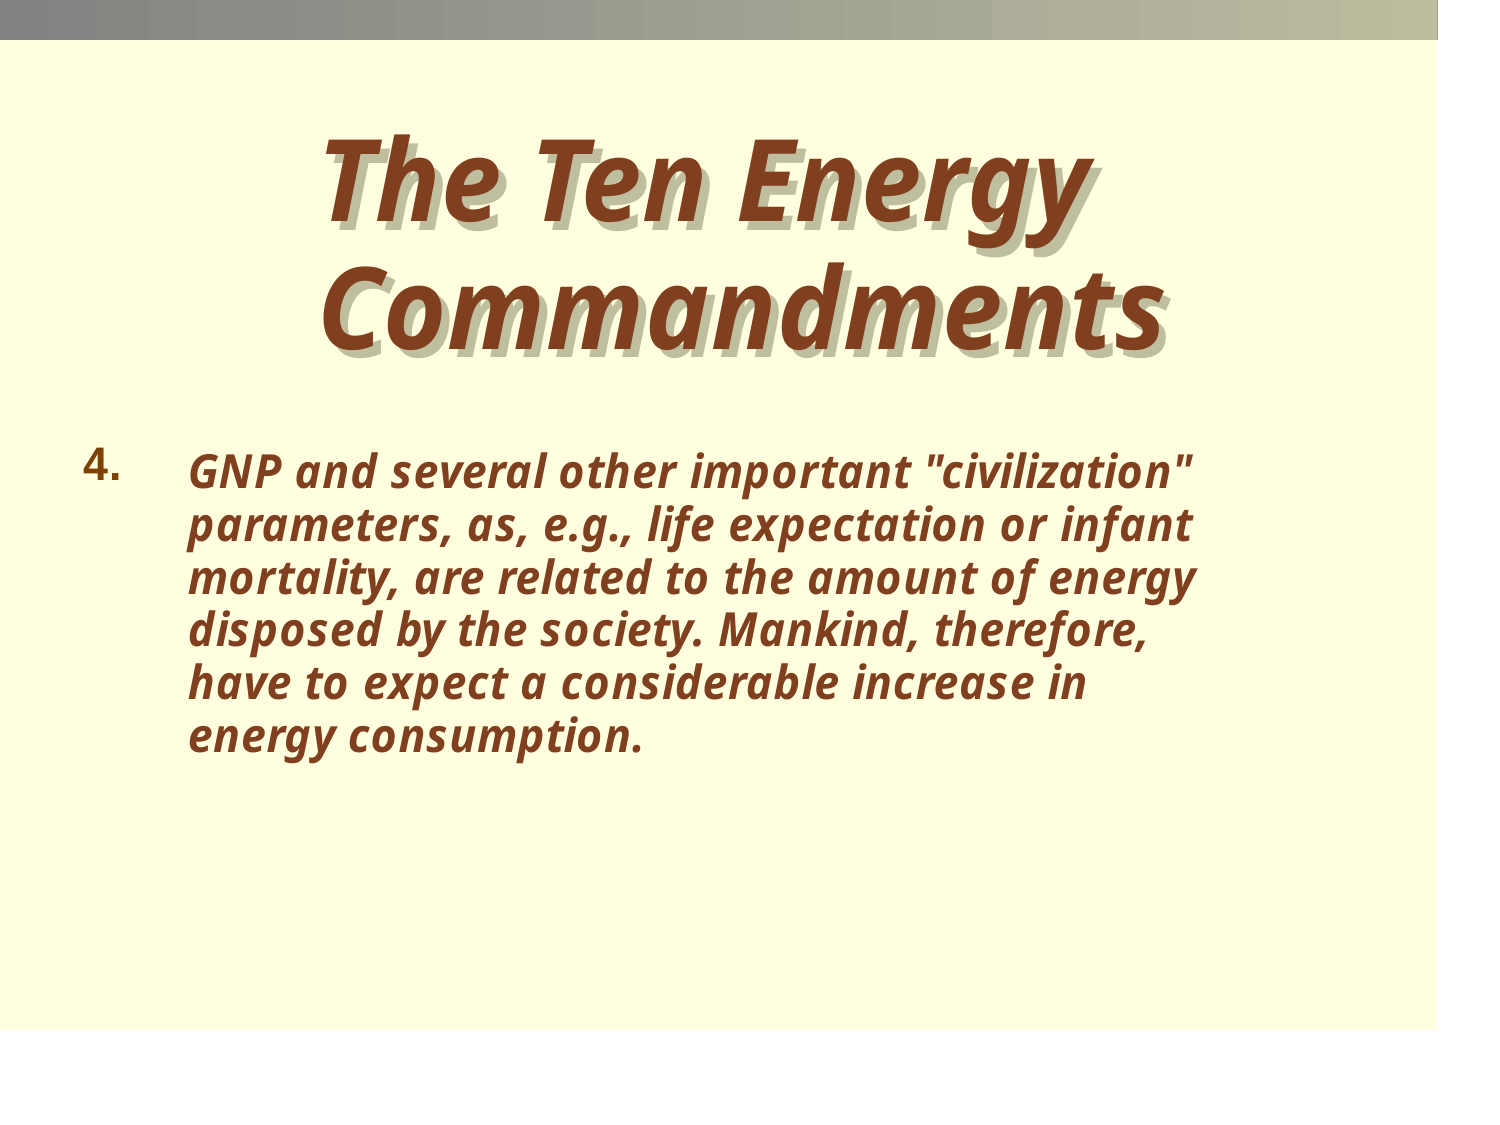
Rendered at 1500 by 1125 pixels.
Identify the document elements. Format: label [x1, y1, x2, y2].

text_box [0, 0, 1438, 1031]
